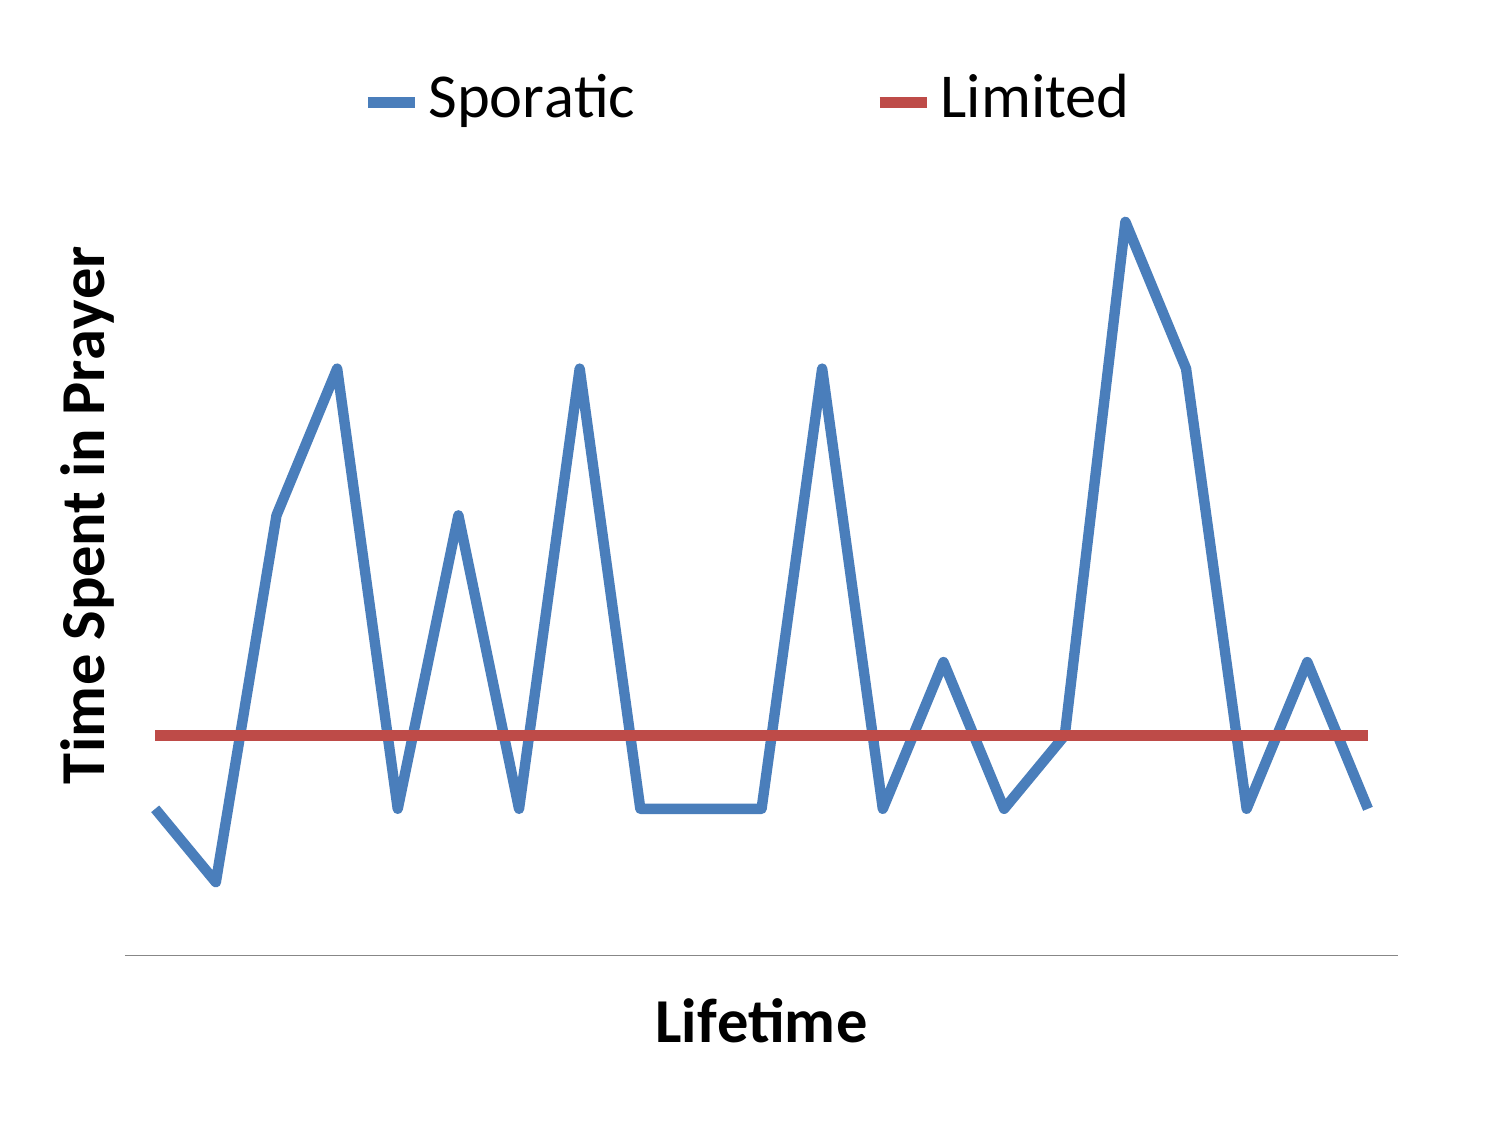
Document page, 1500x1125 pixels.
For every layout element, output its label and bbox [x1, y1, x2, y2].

chart [38, 45, 1462, 1080]
